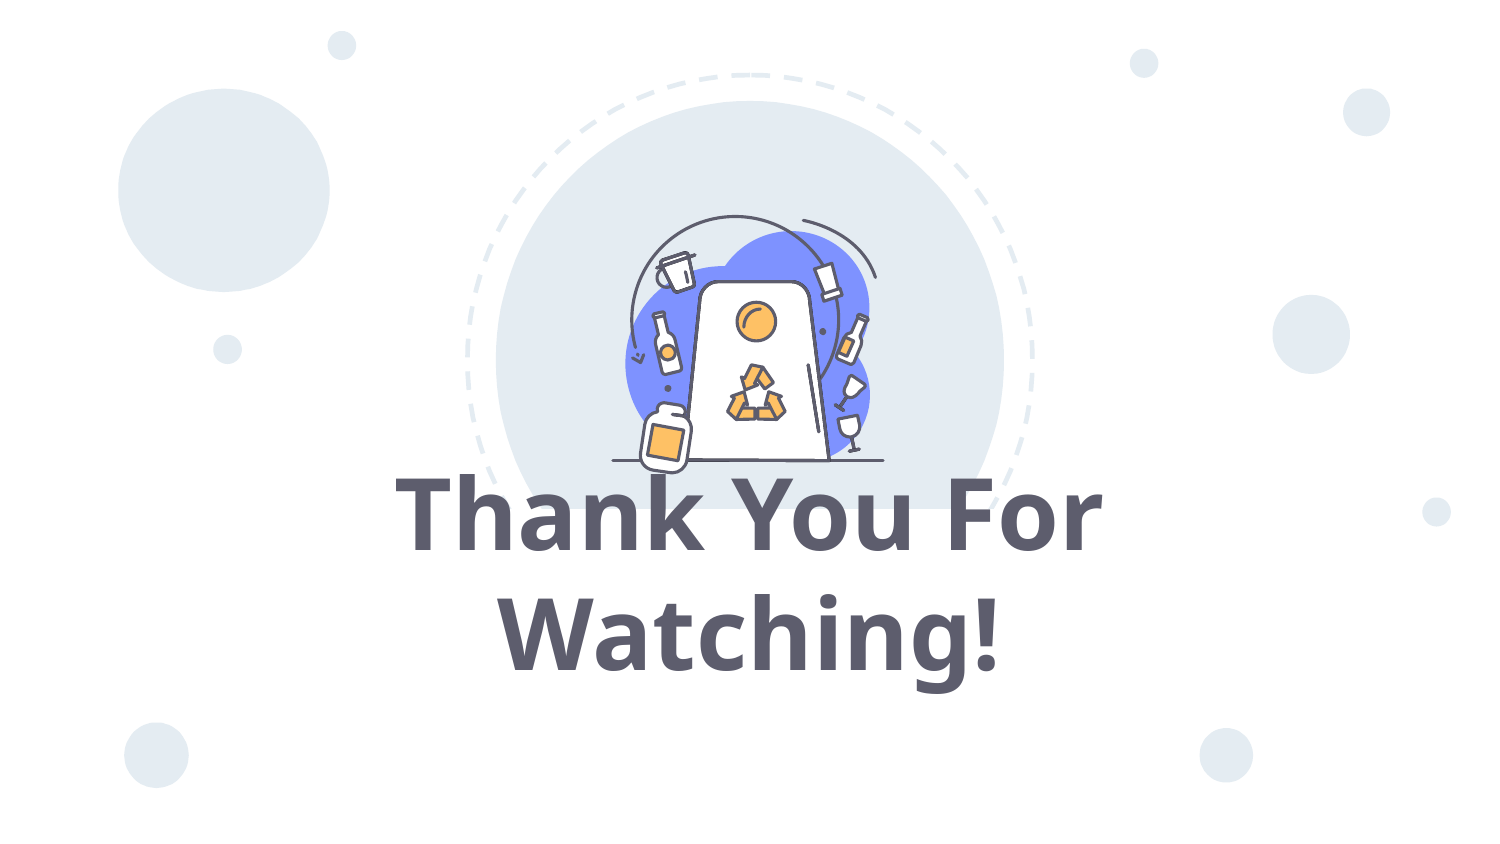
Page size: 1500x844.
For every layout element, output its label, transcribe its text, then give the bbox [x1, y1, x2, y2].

title Thank You For Watching! [118, 567, 1382, 706]
text_box [741, 364, 763, 390]
text_box [625, 231, 870, 457]
text_box [857, 314, 869, 322]
text_box [838, 337, 854, 357]
text_box [836, 318, 867, 365]
text_box [814, 263, 839, 293]
text_box [654, 316, 682, 375]
text_box [640, 402, 692, 473]
text_box [737, 302, 776, 341]
text_box [687, 281, 829, 460]
text_box [652, 311, 665, 318]
text_box [647, 424, 684, 461]
text_box [661, 252, 689, 265]
text_box [844, 375, 866, 398]
text_box [821, 288, 843, 302]
text_box [765, 391, 786, 420]
text_box [737, 408, 755, 420]
text_box [757, 408, 776, 420]
text_box [757, 367, 774, 389]
text_box [837, 415, 860, 438]
text_box [727, 391, 748, 420]
text_box [660, 345, 676, 361]
text_box [663, 258, 695, 292]
